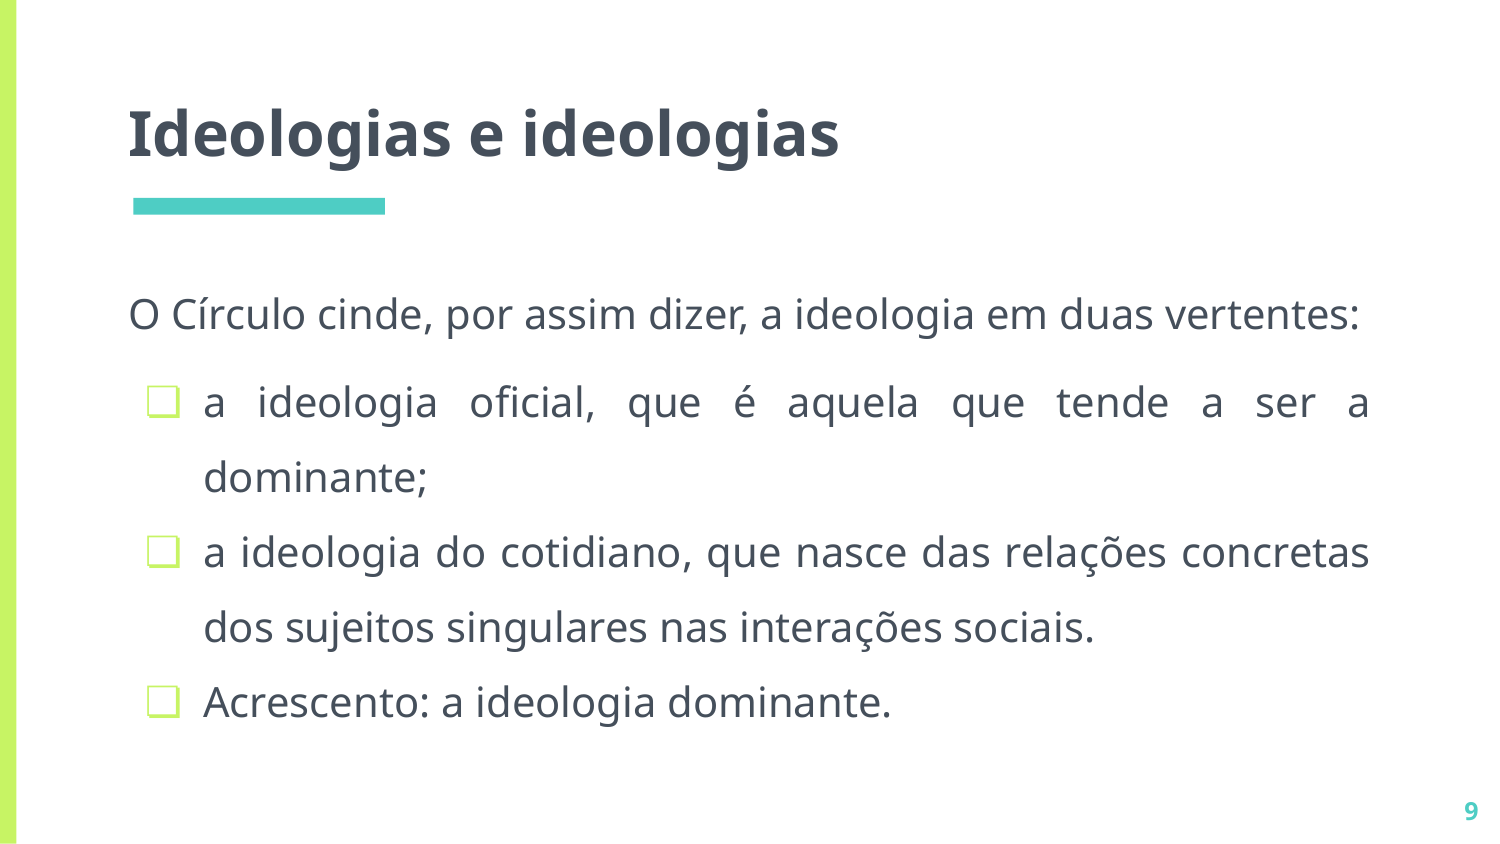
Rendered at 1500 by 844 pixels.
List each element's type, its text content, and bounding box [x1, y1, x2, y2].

list O Círculo cinde, por assim dizer, a ideologia em duas vertentes: a ideologia oficial, que é aquela que tende a ser a dominante; a ideologia do cotidiano, que nasce das relações concretas dos sujeitos singulares nas interações sociais. Acrescento: a ideologia dominante. [113, 247, 1387, 719]
slide_number 9 [1403, 780, 1494, 832]
title Ideologias e ideologias [113, 24, 1387, 184]
